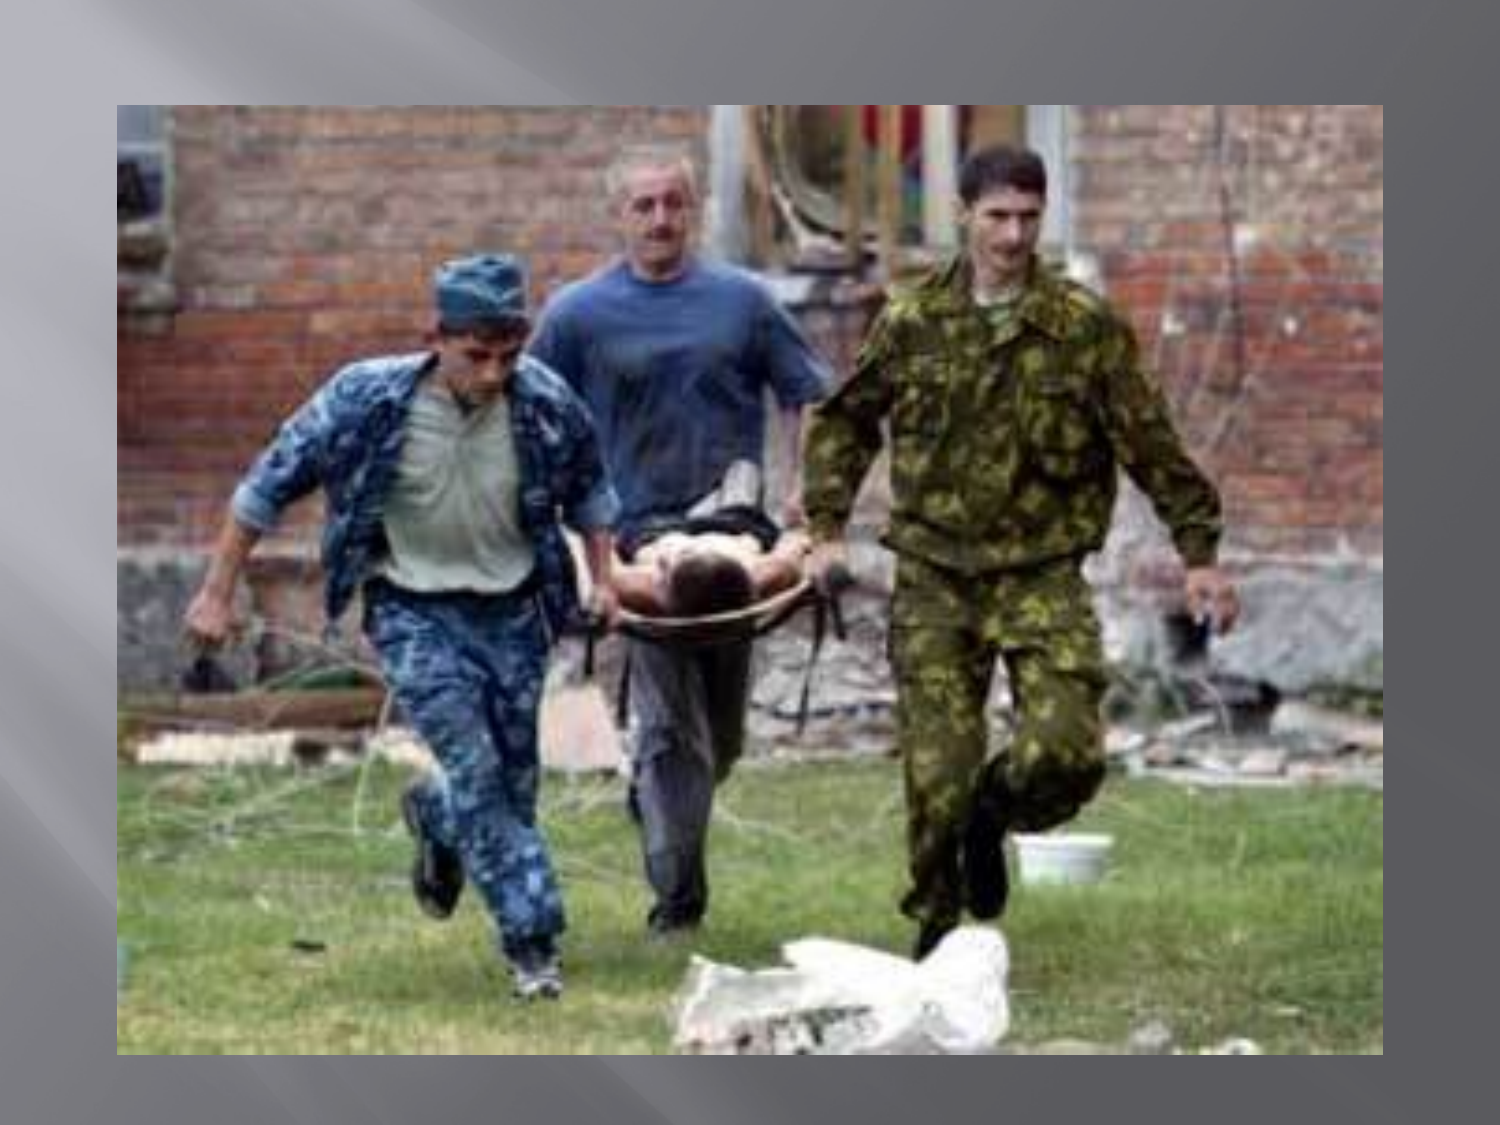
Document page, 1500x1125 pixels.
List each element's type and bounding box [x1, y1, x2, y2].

picture [116, 105, 1383, 1055]
